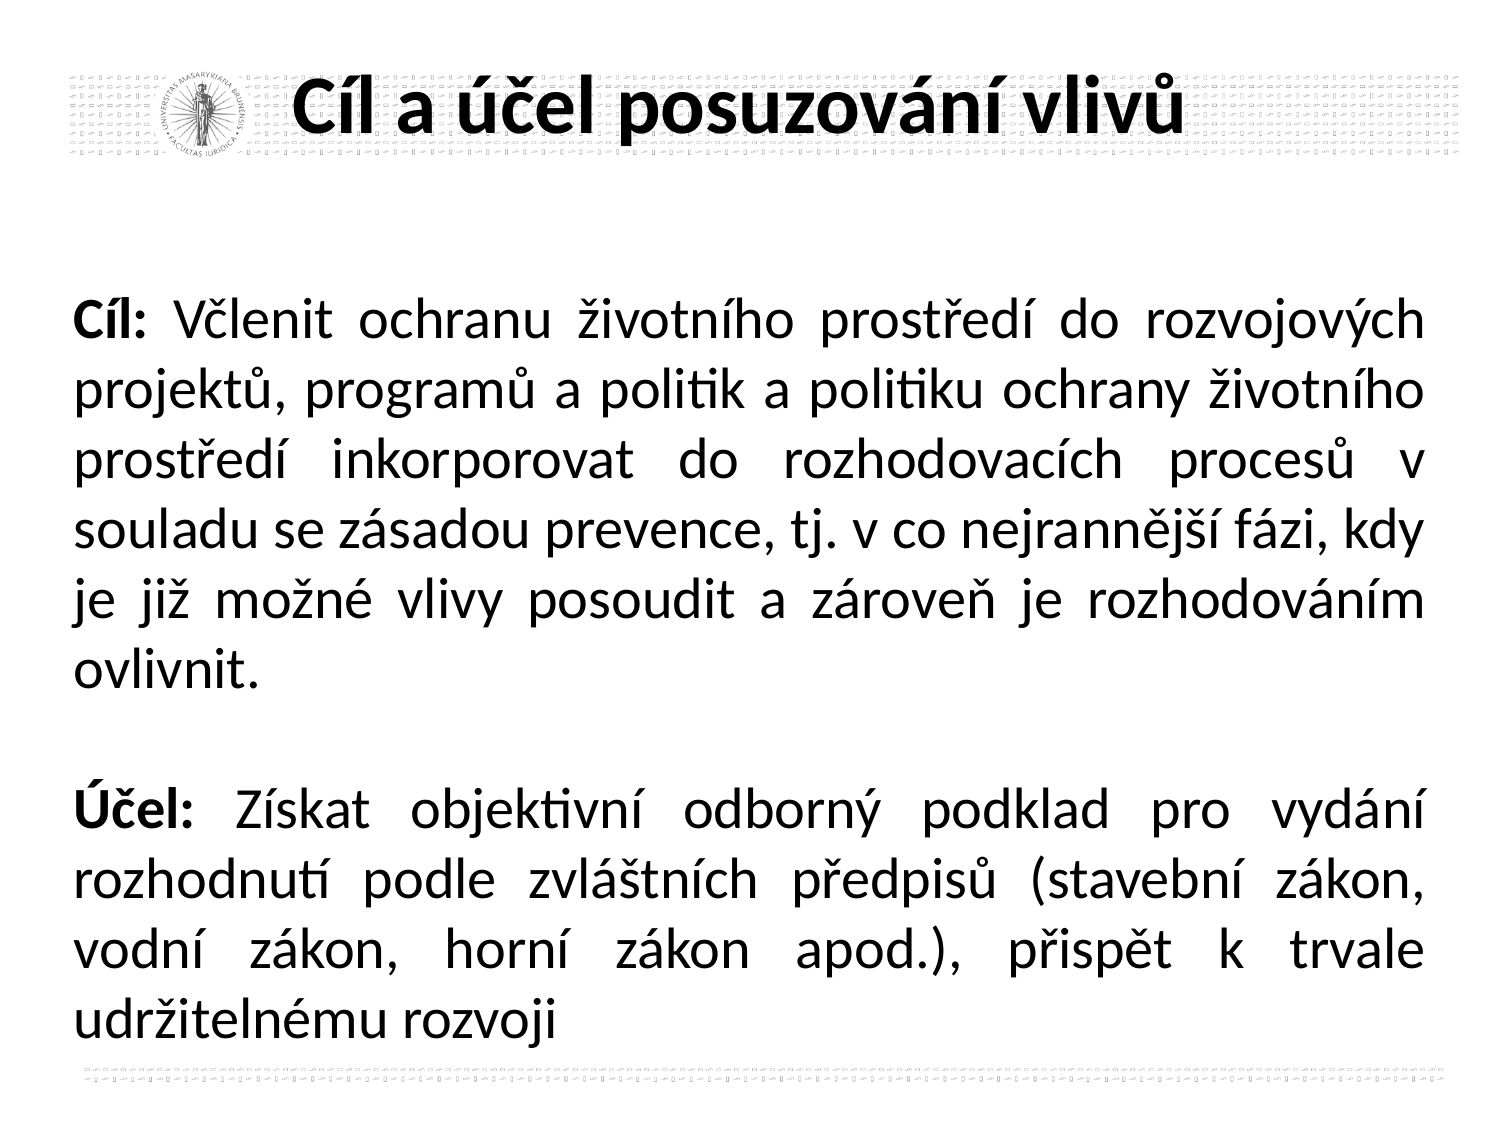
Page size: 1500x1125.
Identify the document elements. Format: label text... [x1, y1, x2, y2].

text_box Cíl: Včlenit ochranu životního prostředí do rozvojových projektů, programů a politik a politiku ochrany životního prostředí inkorporovat do rozhodovacích procesů v souladu se zásadou prevence, tj. v co nejrannější fázi, kdy je již možné vlivy posoudit a zároveň je rozhodováním ovlivnit. Účel: Získat objektivní odborný podklad pro vydání rozhodnutí podle zvláštních předpisů (stavební zákon, vodní zákon, horní zákon apod.), přispět k trvale udržitelnému rozvoji [58, 272, 1442, 1038]
picture [0, 42, 1500, 200]
picture [13, 1039, 1500, 1116]
